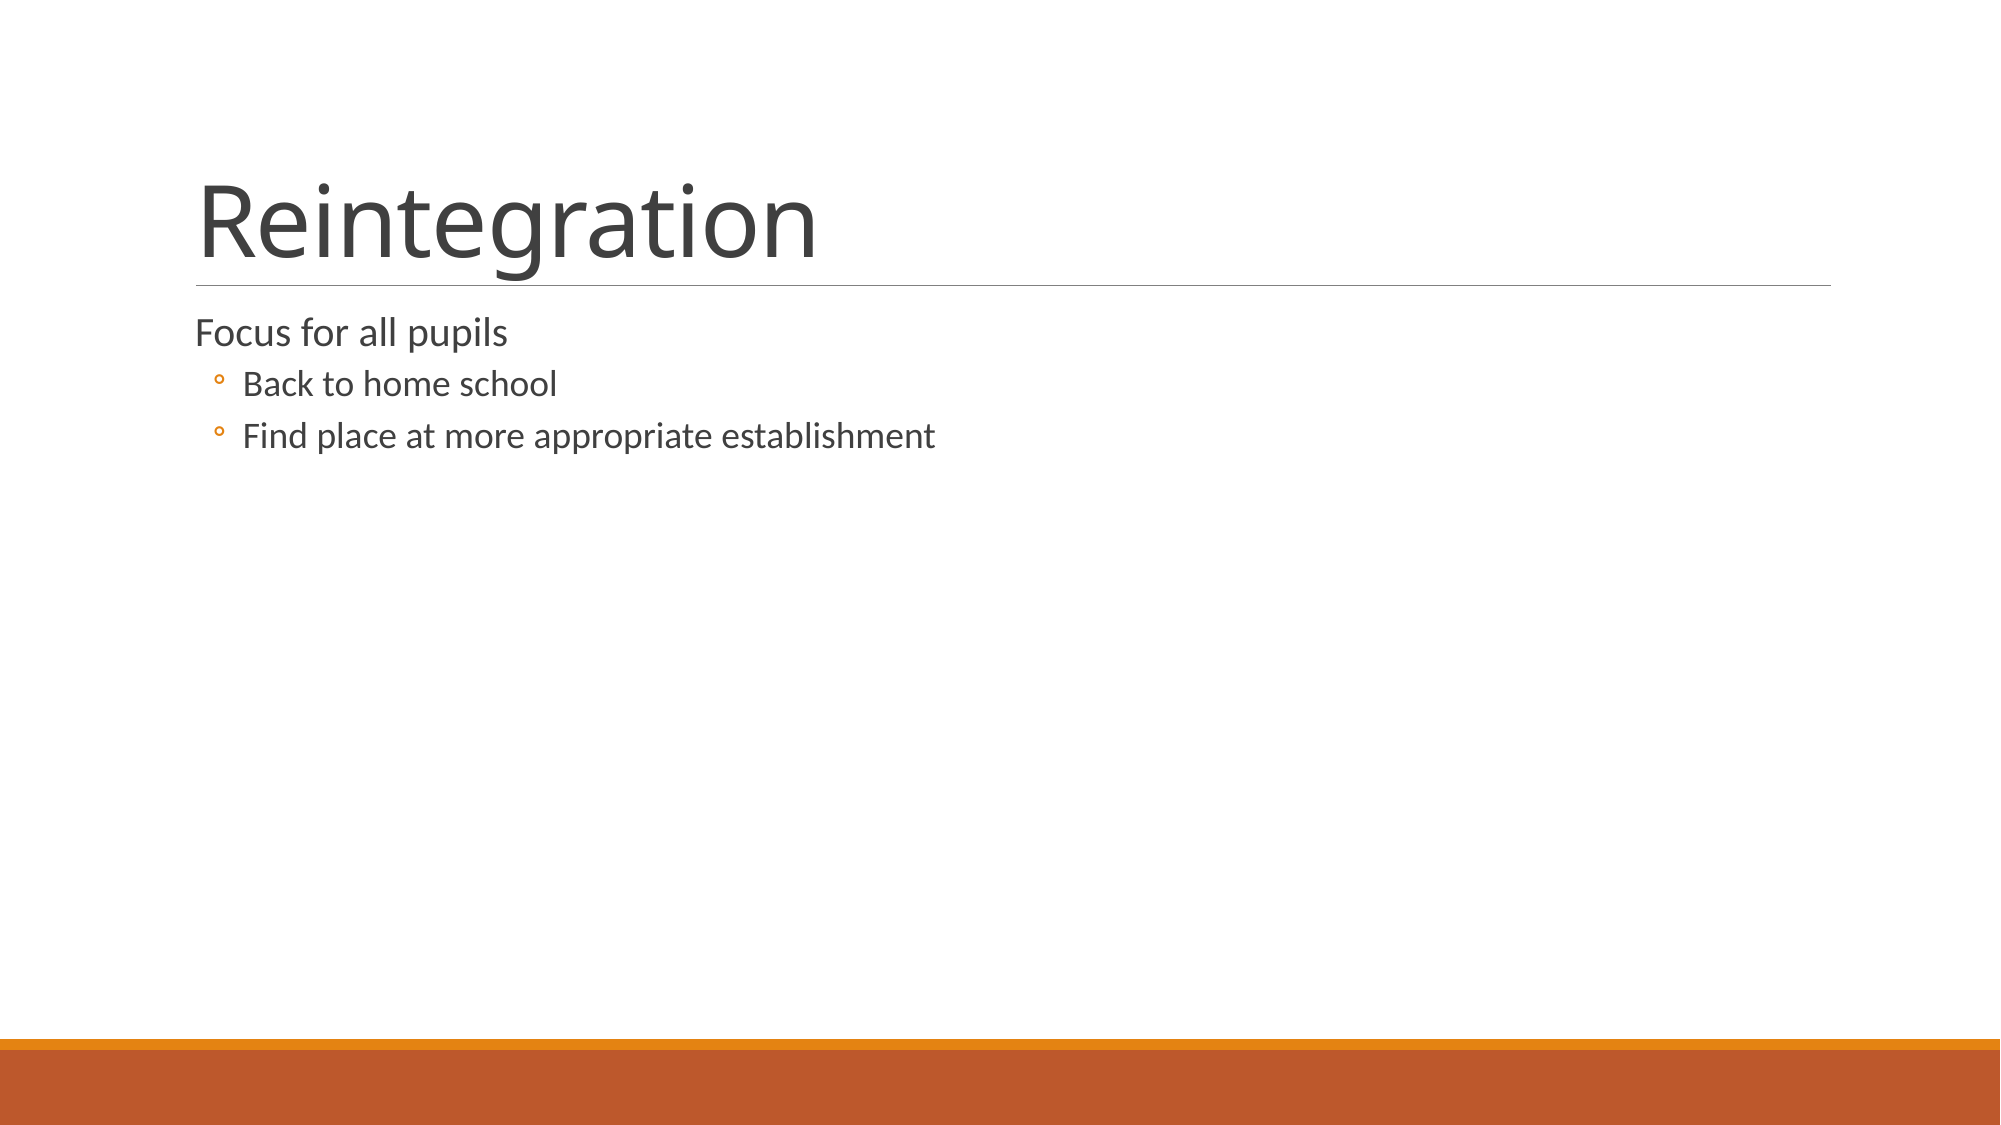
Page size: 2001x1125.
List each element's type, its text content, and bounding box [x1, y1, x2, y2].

title Reintegration [180, 47, 1830, 285]
list Focus for all pupils Back to home school Find place at more appropriate establishment [180, 302, 1830, 963]
